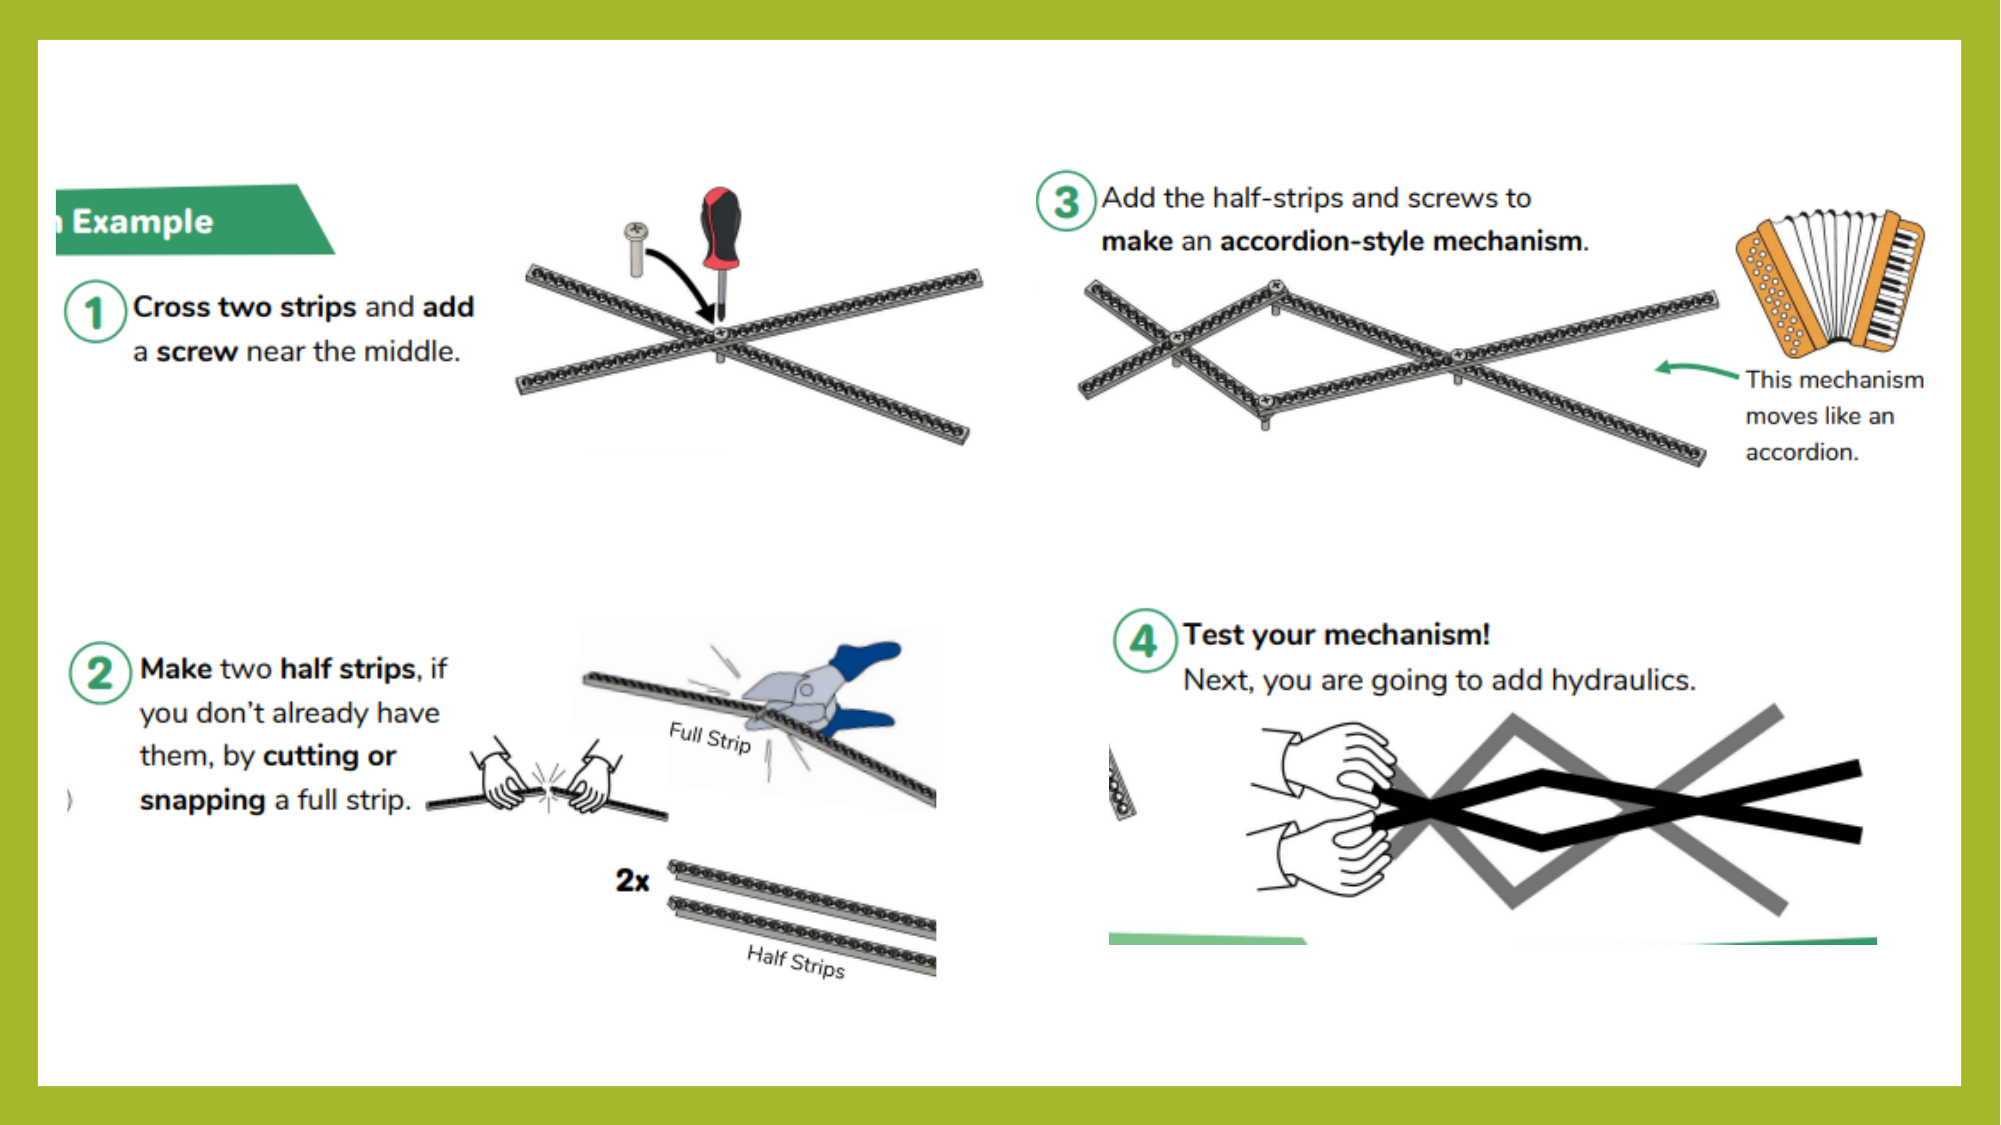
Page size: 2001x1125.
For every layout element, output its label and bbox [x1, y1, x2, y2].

picture [67, 623, 937, 998]
picture [1035, 151, 1932, 484]
picture [1108, 593, 1878, 946]
picture [55, 179, 1001, 455]
